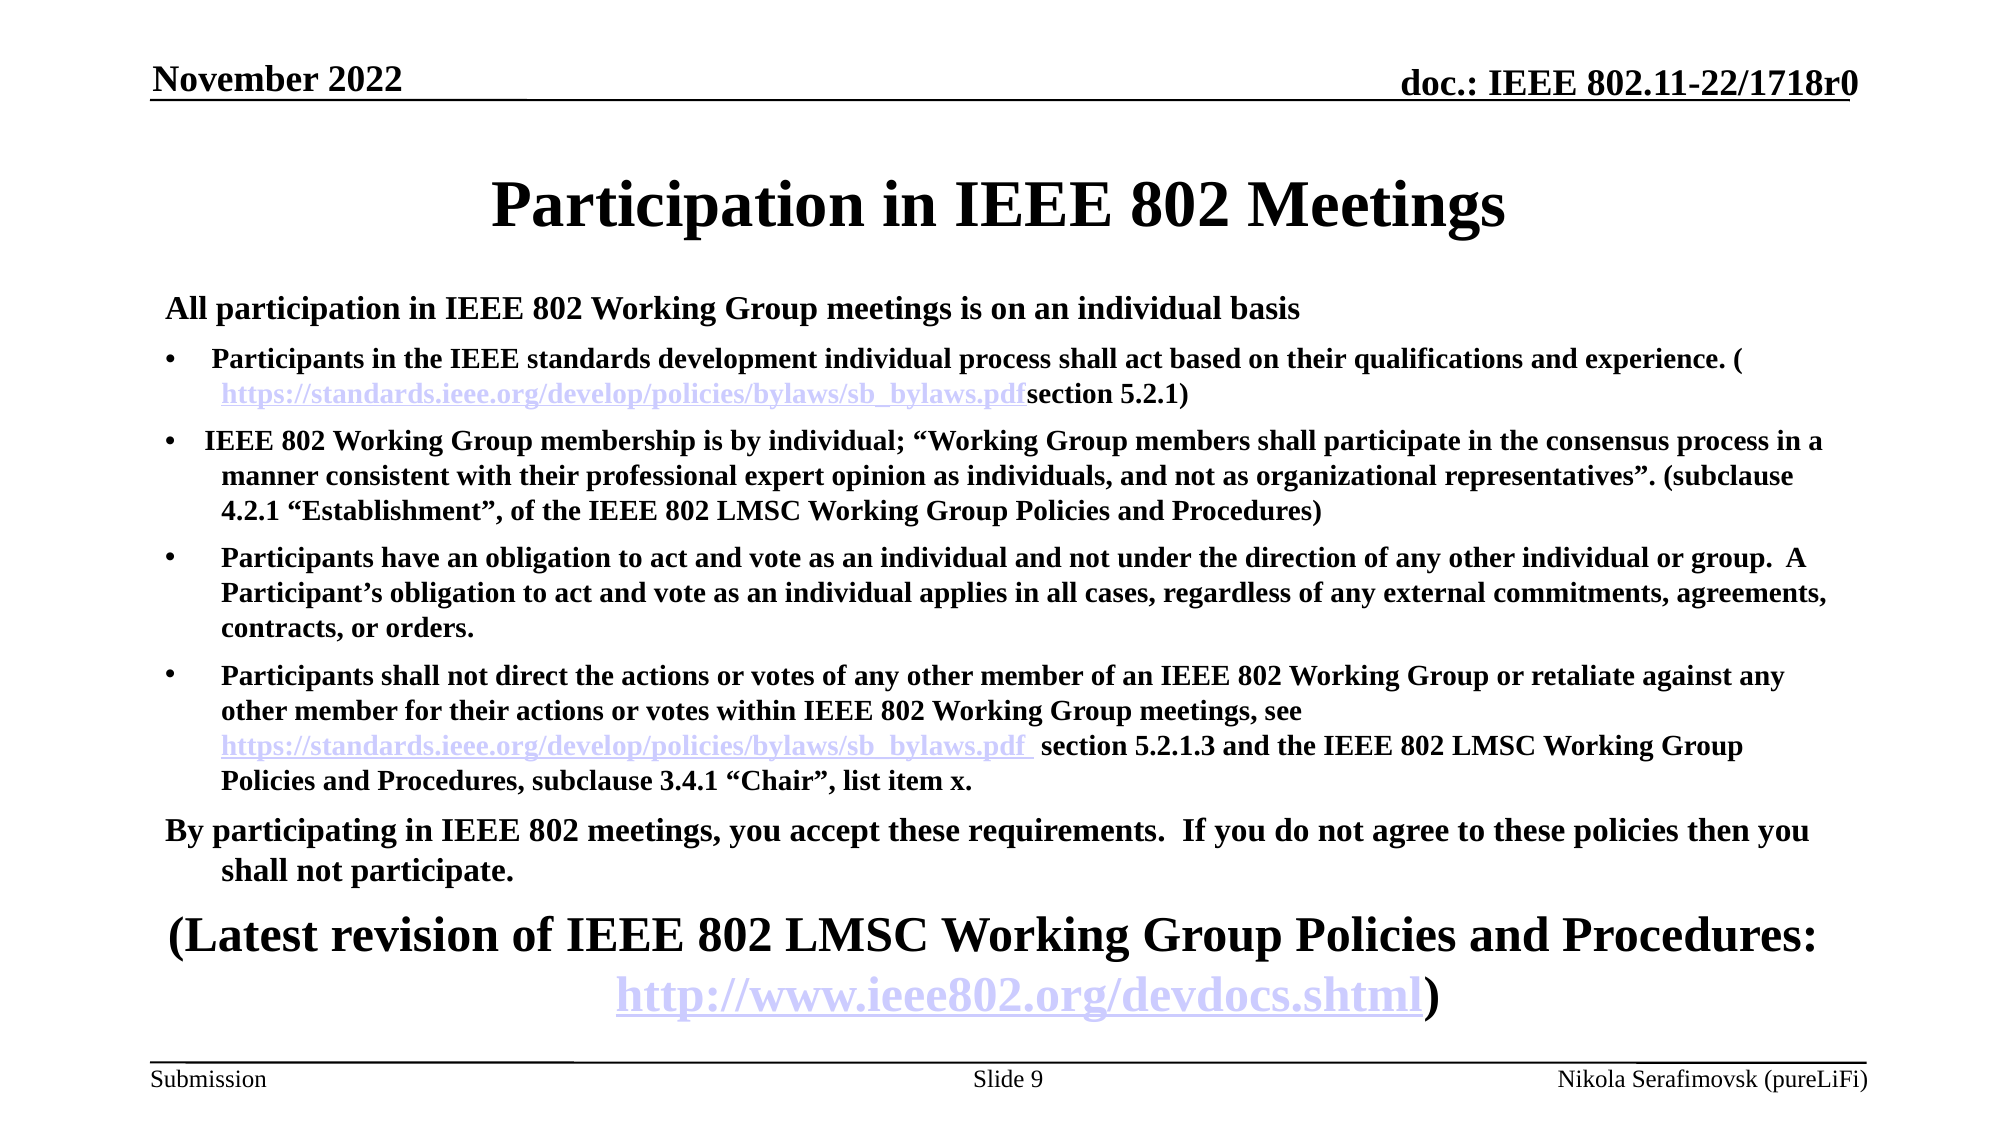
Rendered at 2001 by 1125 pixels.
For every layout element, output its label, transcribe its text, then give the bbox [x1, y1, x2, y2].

footer Nikola Serafimovsk (pureLiFi) [1171, 1061, 1869, 1093]
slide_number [152, 54, 563, 100]
list All participation in IEEE 802 Working Group meetings is on an individual basis • Participants in the IEEE standards development individual process shall act based on their qualifications and experience. (https://standards.ieee.org/develop/policies/bylaws/sb_bylaws.pdfsection 5.2.1) • IEEE 802 Working Group membership is by individual; “Working Group members shall participate in the consensus process in a manner consistent with their professional expert opinion as individuals, and not as organizational representatives”. (subclause 4.2.1 “Establishment”, of the IEEE 802 LMSC Working Group Policies and Procedures) Participants have an obligation to act and vote as an individual and not under the direction of any other individual or group. A Participant’s obligation to act and vote as an individual applies in all cases, regardless of any external commitments, agreements, contracts, or orders. Participants shall not direct the actions or votes of any other member of an IEEE 802 Working Group or retaliate against any other member for their actions or votes within IEEE 802 Working Group meetings, see https://standards.ieee.org/develop/policies/bylaws/sb_bylaws.pdf section 5.2.1.3 and the IEEE 802 LMSC Working Group Policies and Procedures, subclause 3.4.1 “Chair”, list item x. By participating in IEEE 802 meetings, you accept these requirements. If you do not agree to these policies then you shall not participate. (Latest revision of IEEE 802 LMSC Working Group Policies and Procedures: http://www.ieee802.org/devdocs.shtml) [149, 278, 1850, 954]
slide_number Slide 9 [950, 1061, 1067, 1123]
title Participation in IEEE 802 Meetings [149, 112, 1850, 278]
